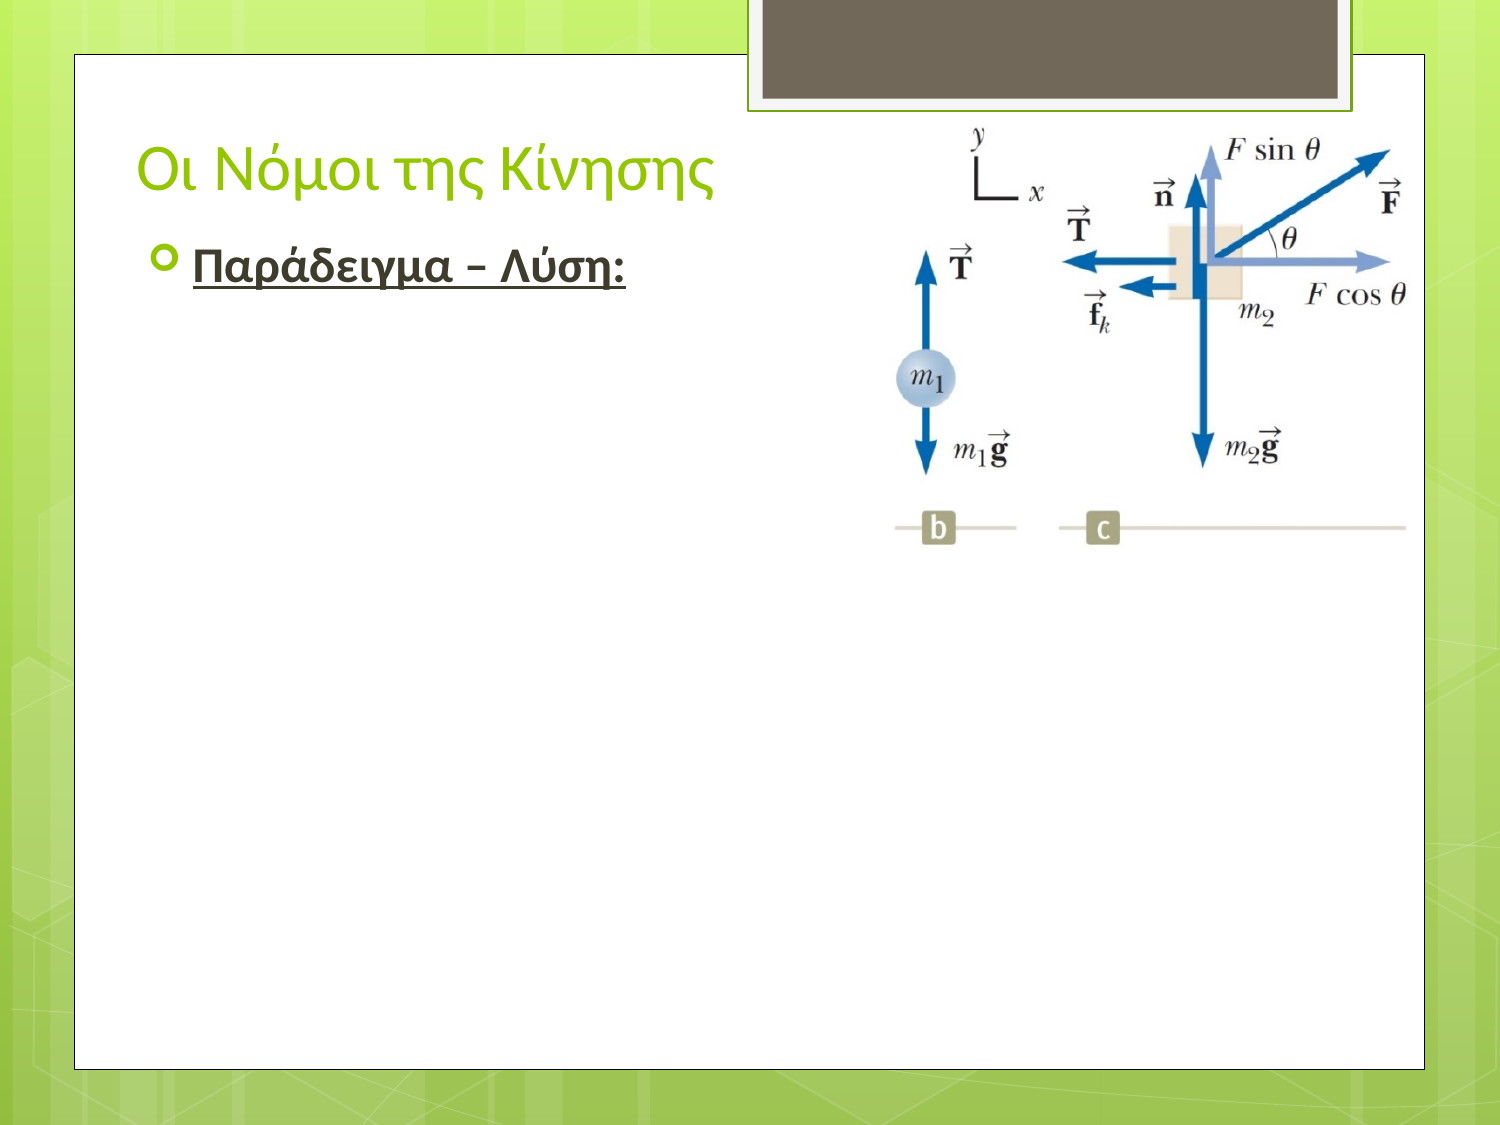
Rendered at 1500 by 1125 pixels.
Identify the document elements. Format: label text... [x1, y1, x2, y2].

list Παράδειγμα – Λύση: [121, 224, 1363, 986]
picture [874, 116, 1419, 559]
title Οι Νόμοι της Κίνησης [121, 116, 873, 212]
